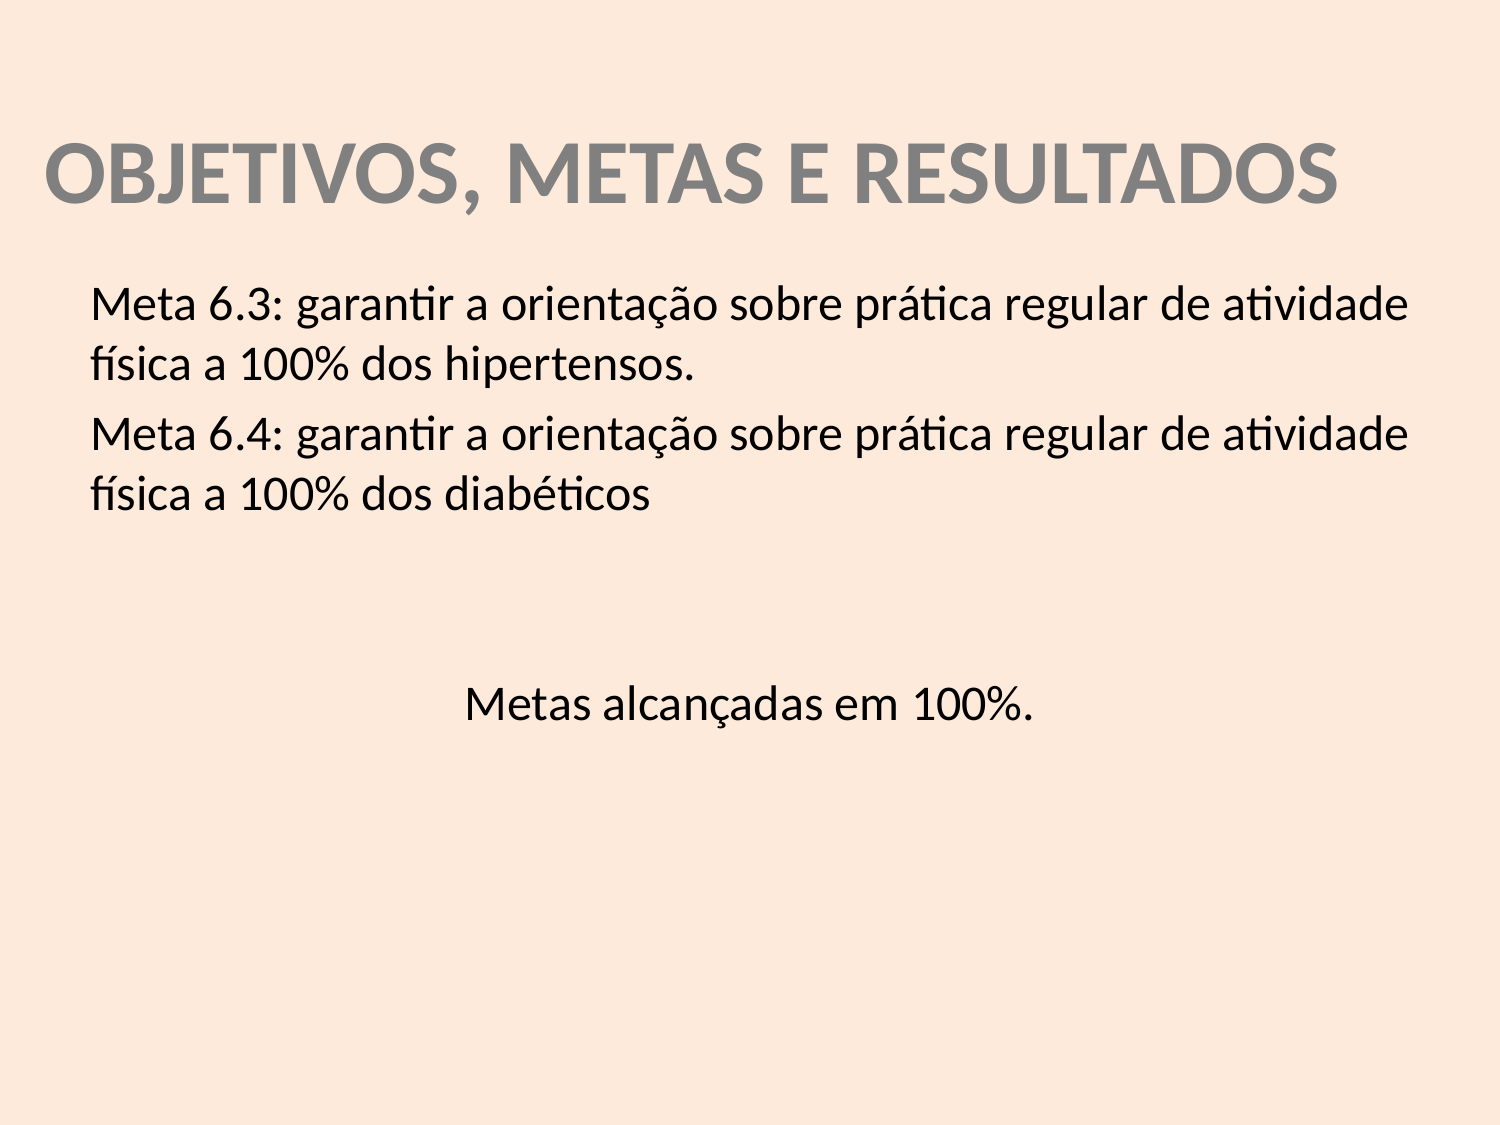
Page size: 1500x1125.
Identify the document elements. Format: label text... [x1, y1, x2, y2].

text_box OBJETIVOS, METAS E RESULTADOS [29, 72, 1380, 260]
list Meta 6.3: garantir a orientação sobre prática regular de atividade física a 100% dos hipertensos. Meta 6.4: garantir a orientação sobre prática regular de atividade física a 100% dos diabéticos Metas alcançadas em 100%. [75, 262, 1425, 1005]
